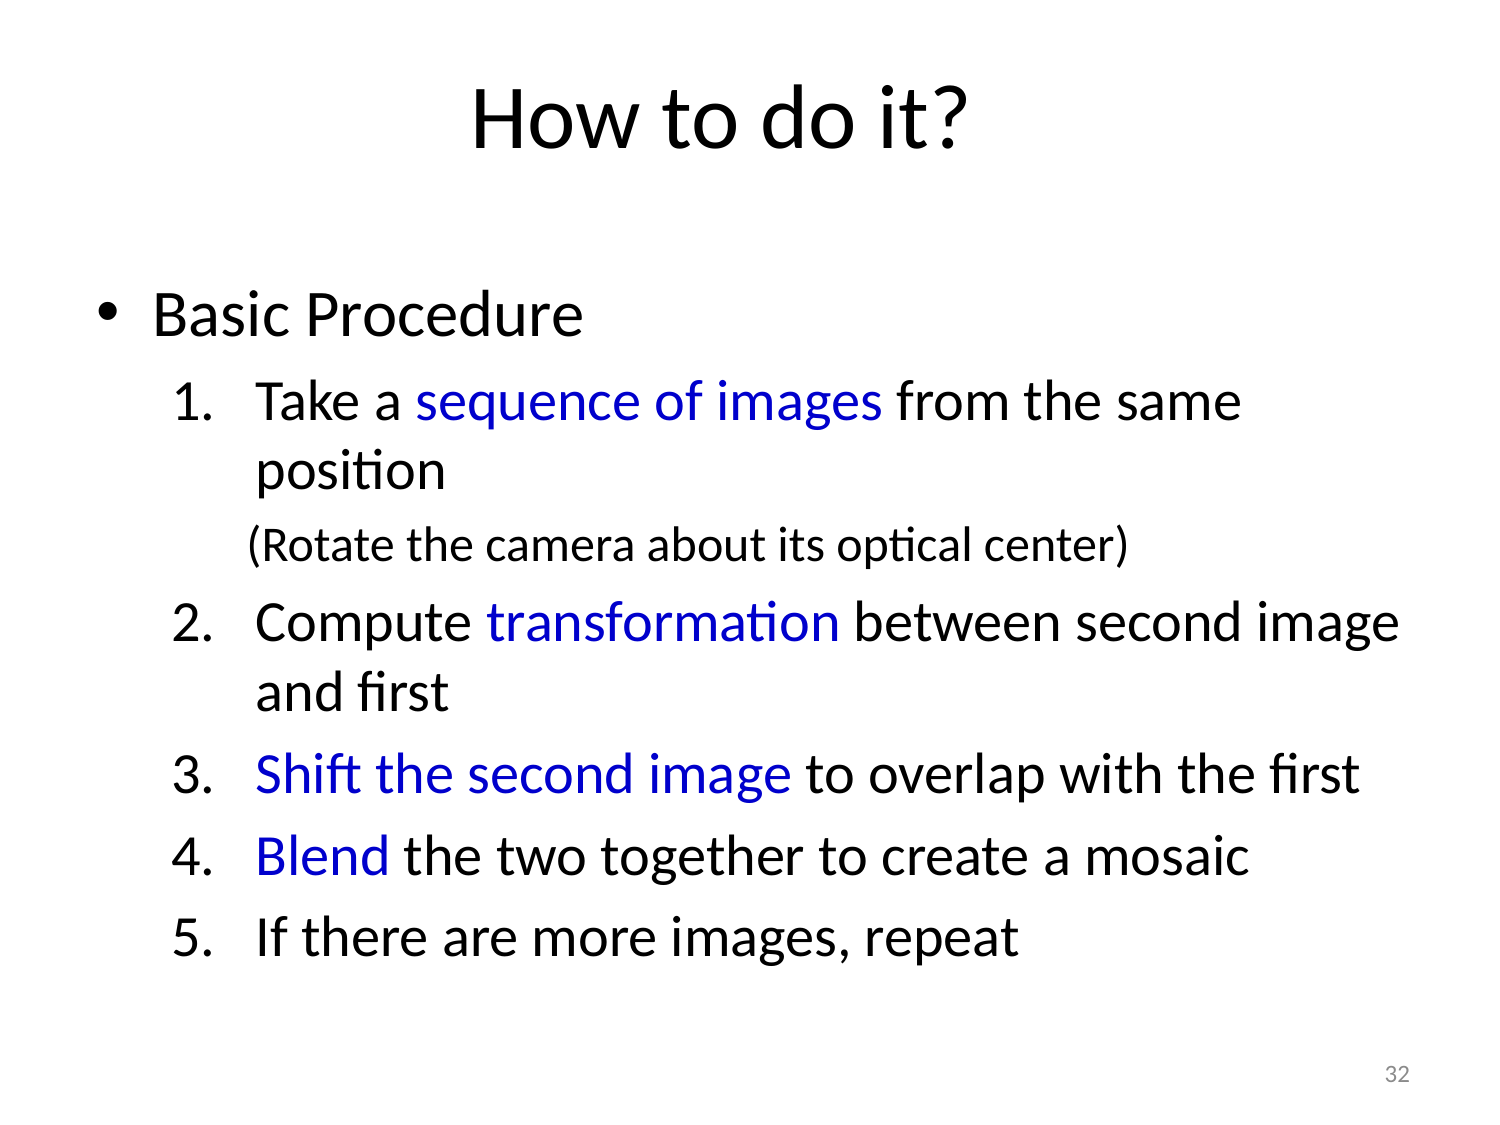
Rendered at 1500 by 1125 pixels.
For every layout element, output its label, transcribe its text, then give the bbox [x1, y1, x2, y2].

slide_number 32 [1074, 1042, 1425, 1103]
title How to do it? [49, 18, 1400, 206]
list Basic Procedure Take a sequence of images from the same position (Rotate the camera about its optical center) Compute transformation between second image and first Shift the second image to overlap with the first Blend the two together to create a mosaic If there are more images, repeat [75, 262, 1425, 1005]
